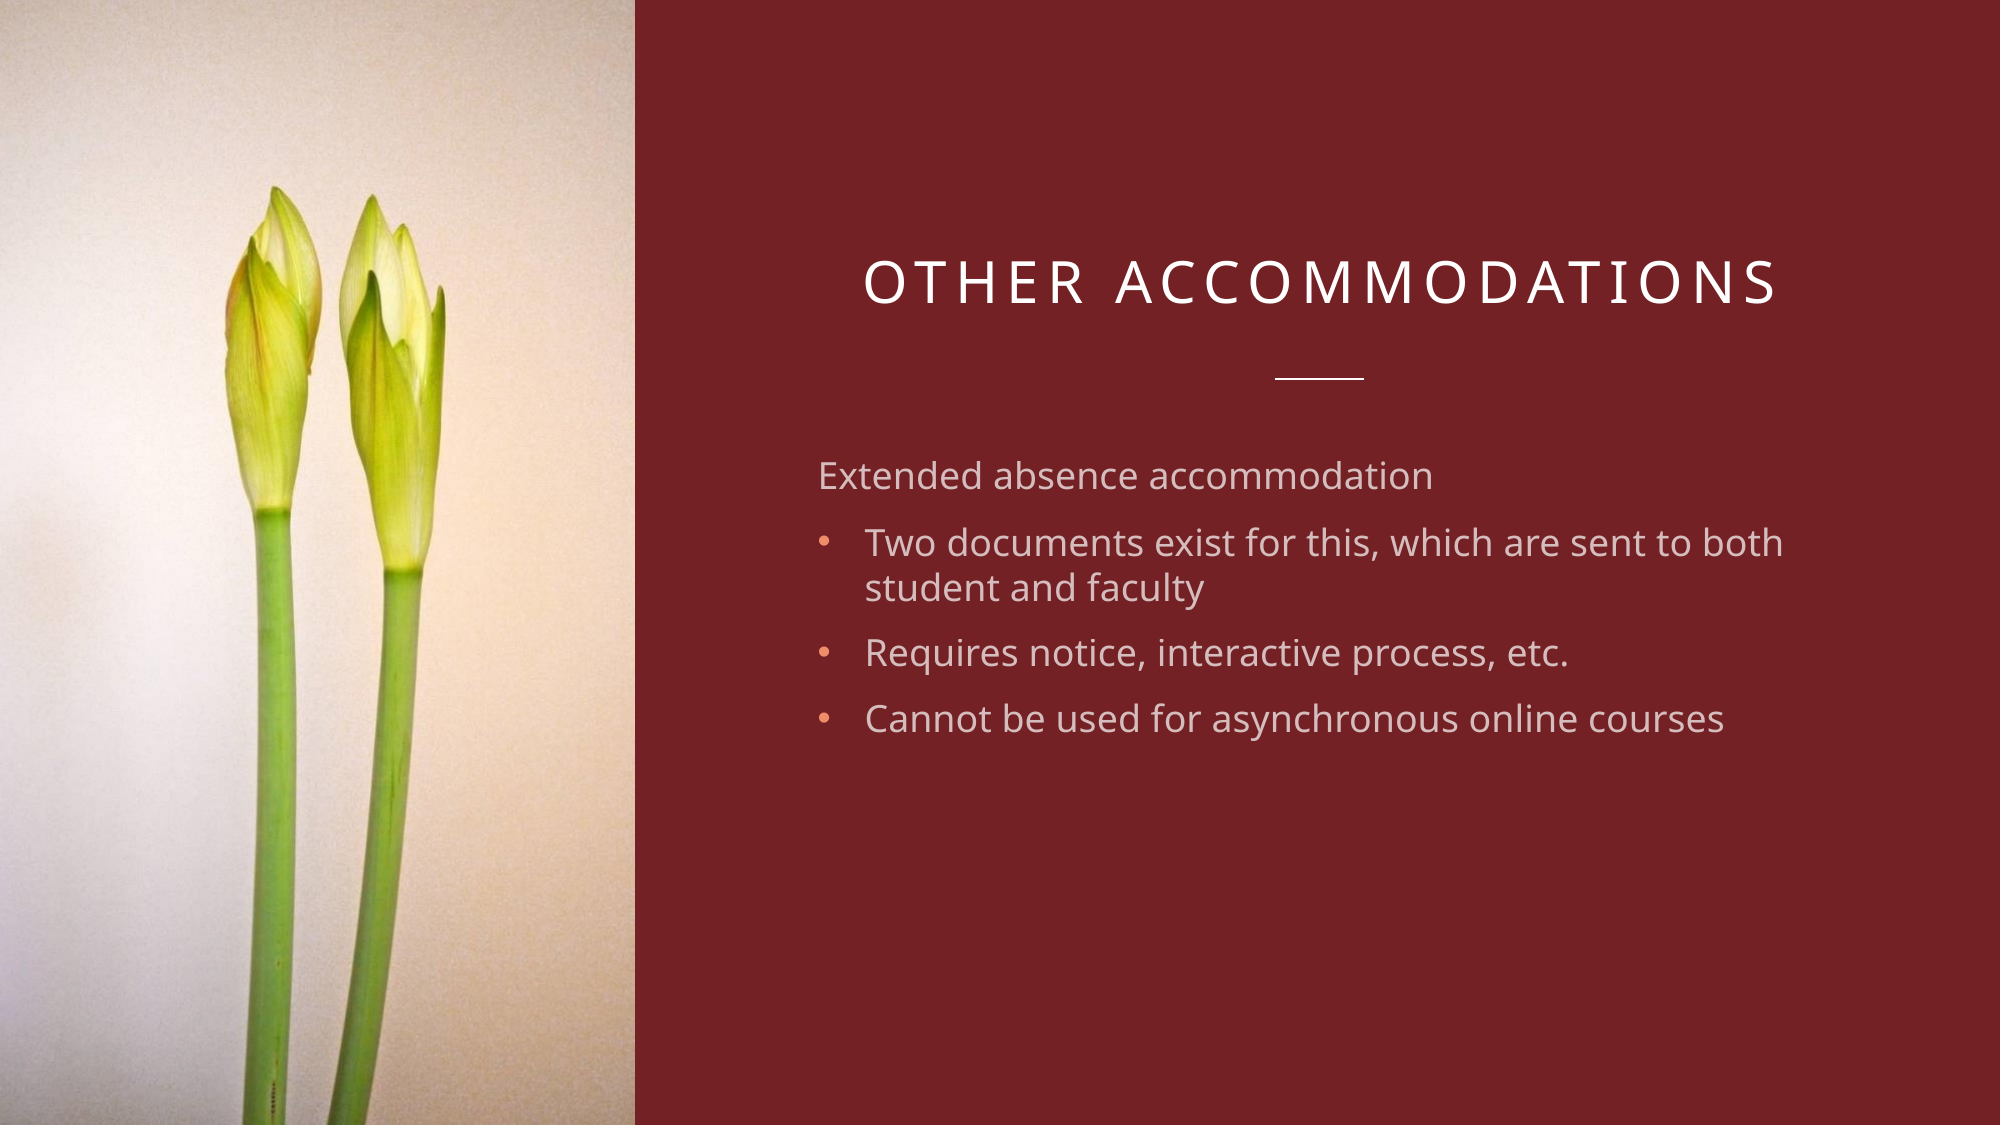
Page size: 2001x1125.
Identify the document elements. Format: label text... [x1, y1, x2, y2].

title Other accommodations [817, 90, 1822, 315]
picture [0, 0, 636, 1125]
list Extended absence accommodation Two documents exist for this, which are sent to both student and faculty Requires notice, interactive process, etc. Cannot be used for asynchronous online courses [817, 452, 1822, 947]
